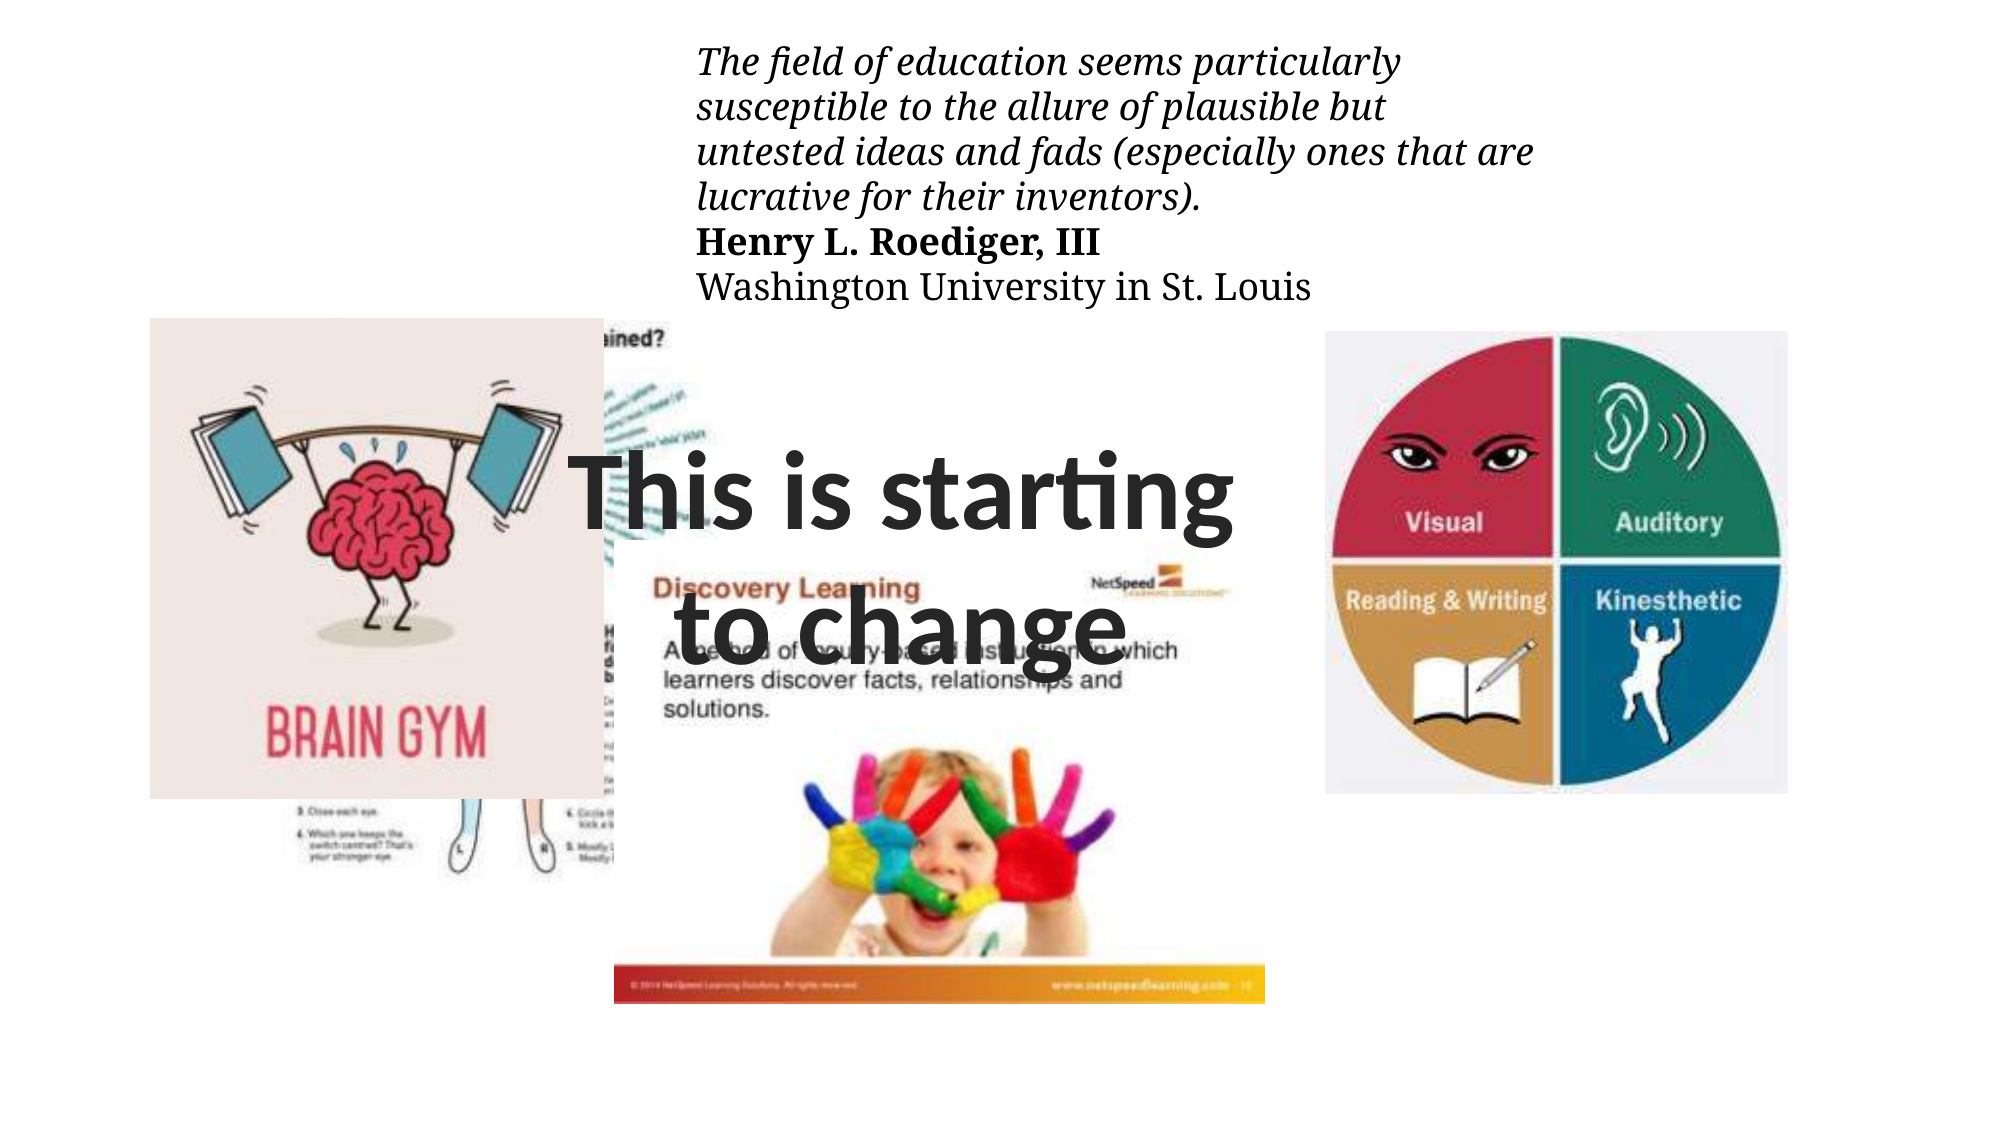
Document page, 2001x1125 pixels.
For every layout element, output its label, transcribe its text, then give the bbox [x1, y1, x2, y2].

picture [614, 540, 1265, 1004]
picture [150, 318, 604, 799]
picture [1324, 331, 1788, 794]
text_box The field of education seems particularly susceptible to the allure of plausible but untested ideas and fads (especially ones that are lucrative for their inventors). Henry L. Roediger, III Washington University in St. Louis [681, 30, 1557, 316]
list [267, 305, 724, 896]
text_box This is starting to change [724, 409, 1295, 695]
